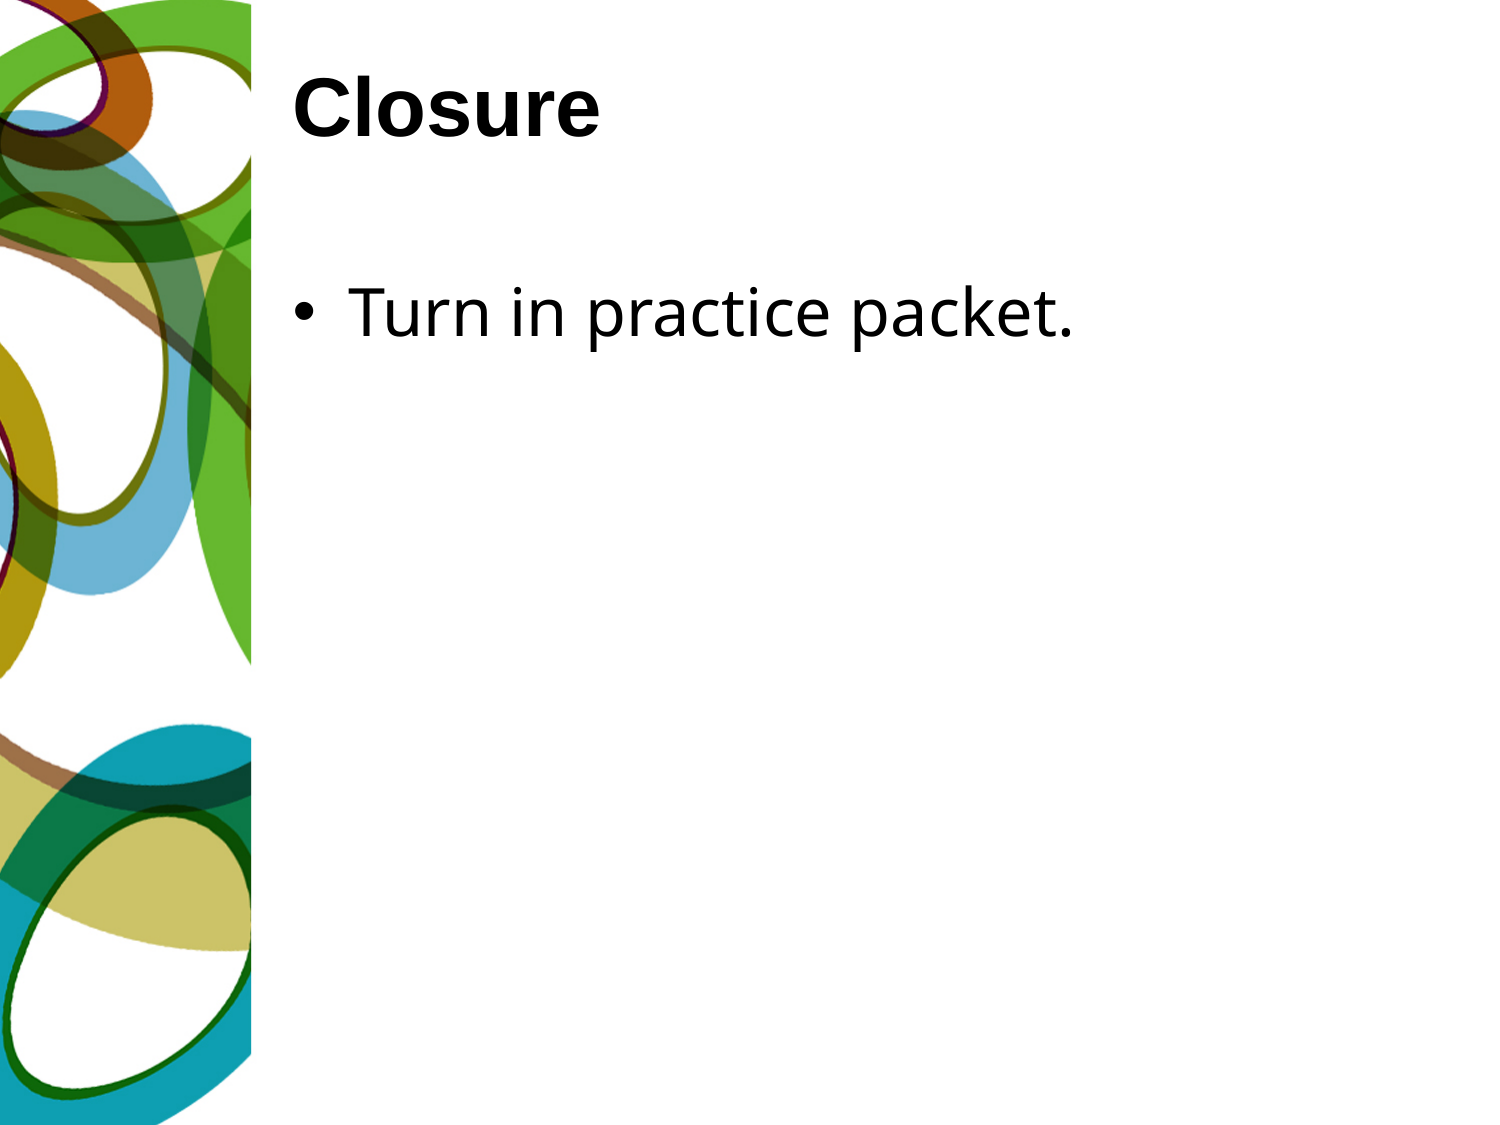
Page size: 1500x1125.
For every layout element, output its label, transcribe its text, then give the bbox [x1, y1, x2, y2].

list Turn in practice packet. [277, 262, 1425, 1005]
picture [0, 0, 1500, 1125]
title Closure [277, 30, 1425, 176]
